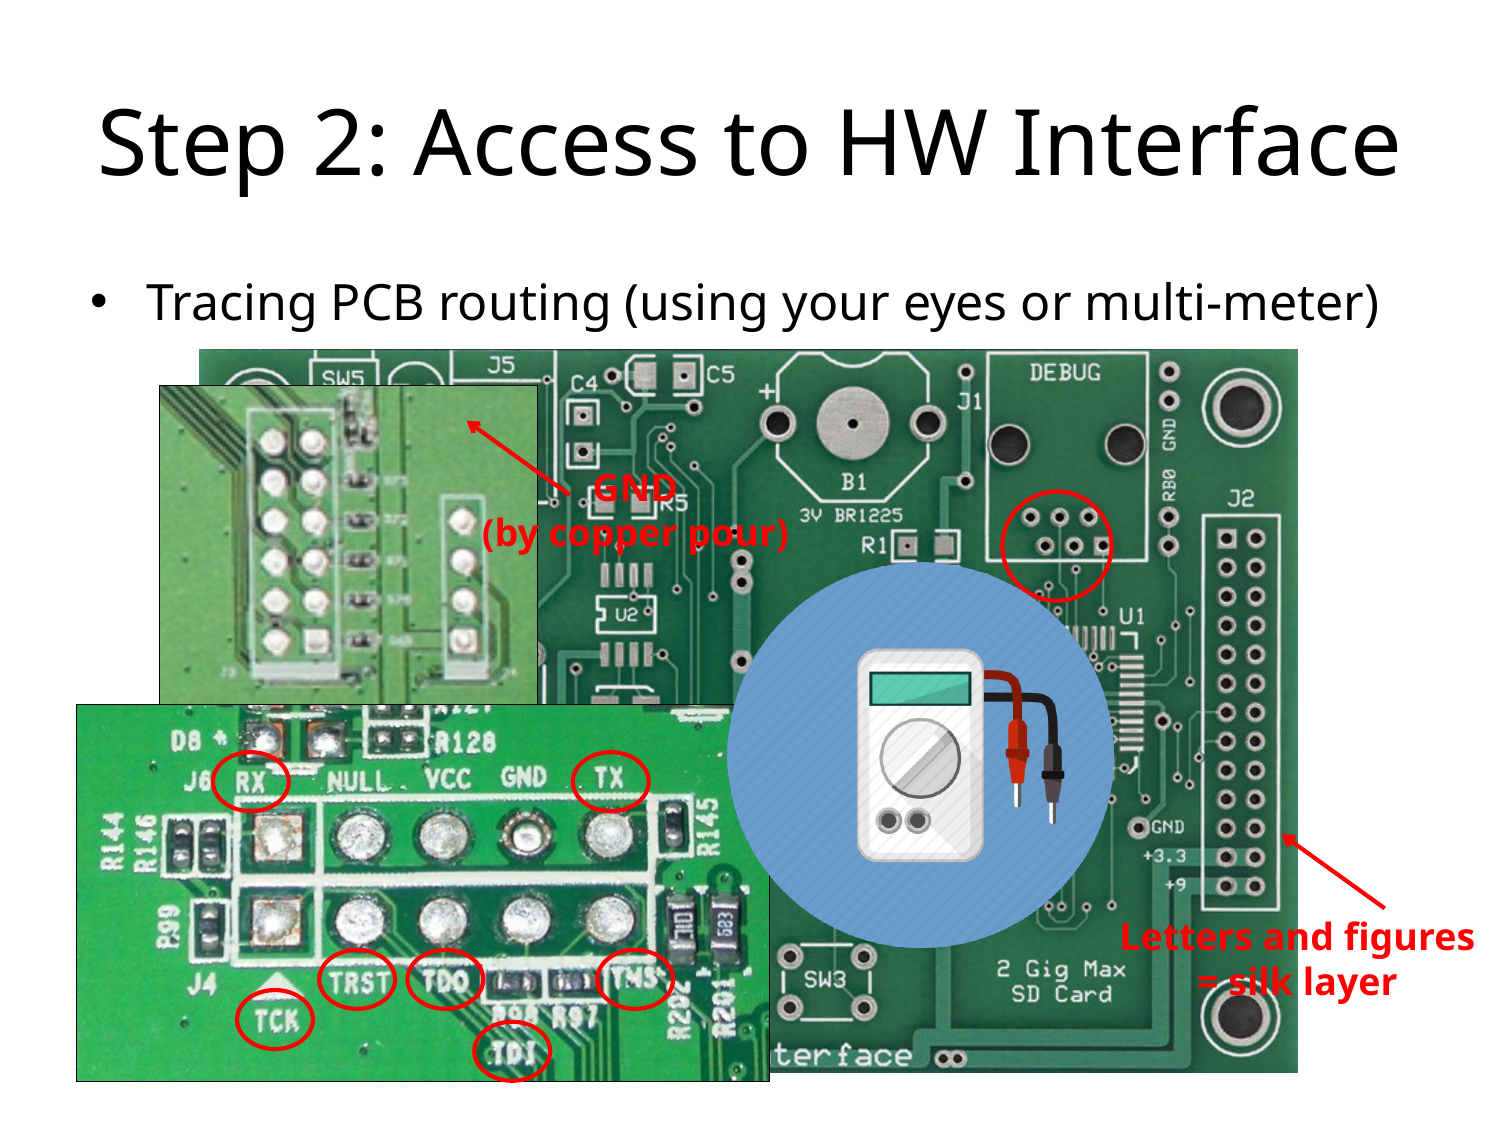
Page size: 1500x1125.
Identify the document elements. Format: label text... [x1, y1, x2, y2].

picture [76, 349, 1298, 1082]
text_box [1281, 833, 1385, 909]
title Step 2: Access to HW Interface [75, 45, 1425, 233]
list Tracing PCB routing (using your eyes or multi-meter) [75, 262, 1425, 905]
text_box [466, 420, 570, 496]
text_box Letters and figures = silk layer [1303, 905, 1491, 1010]
